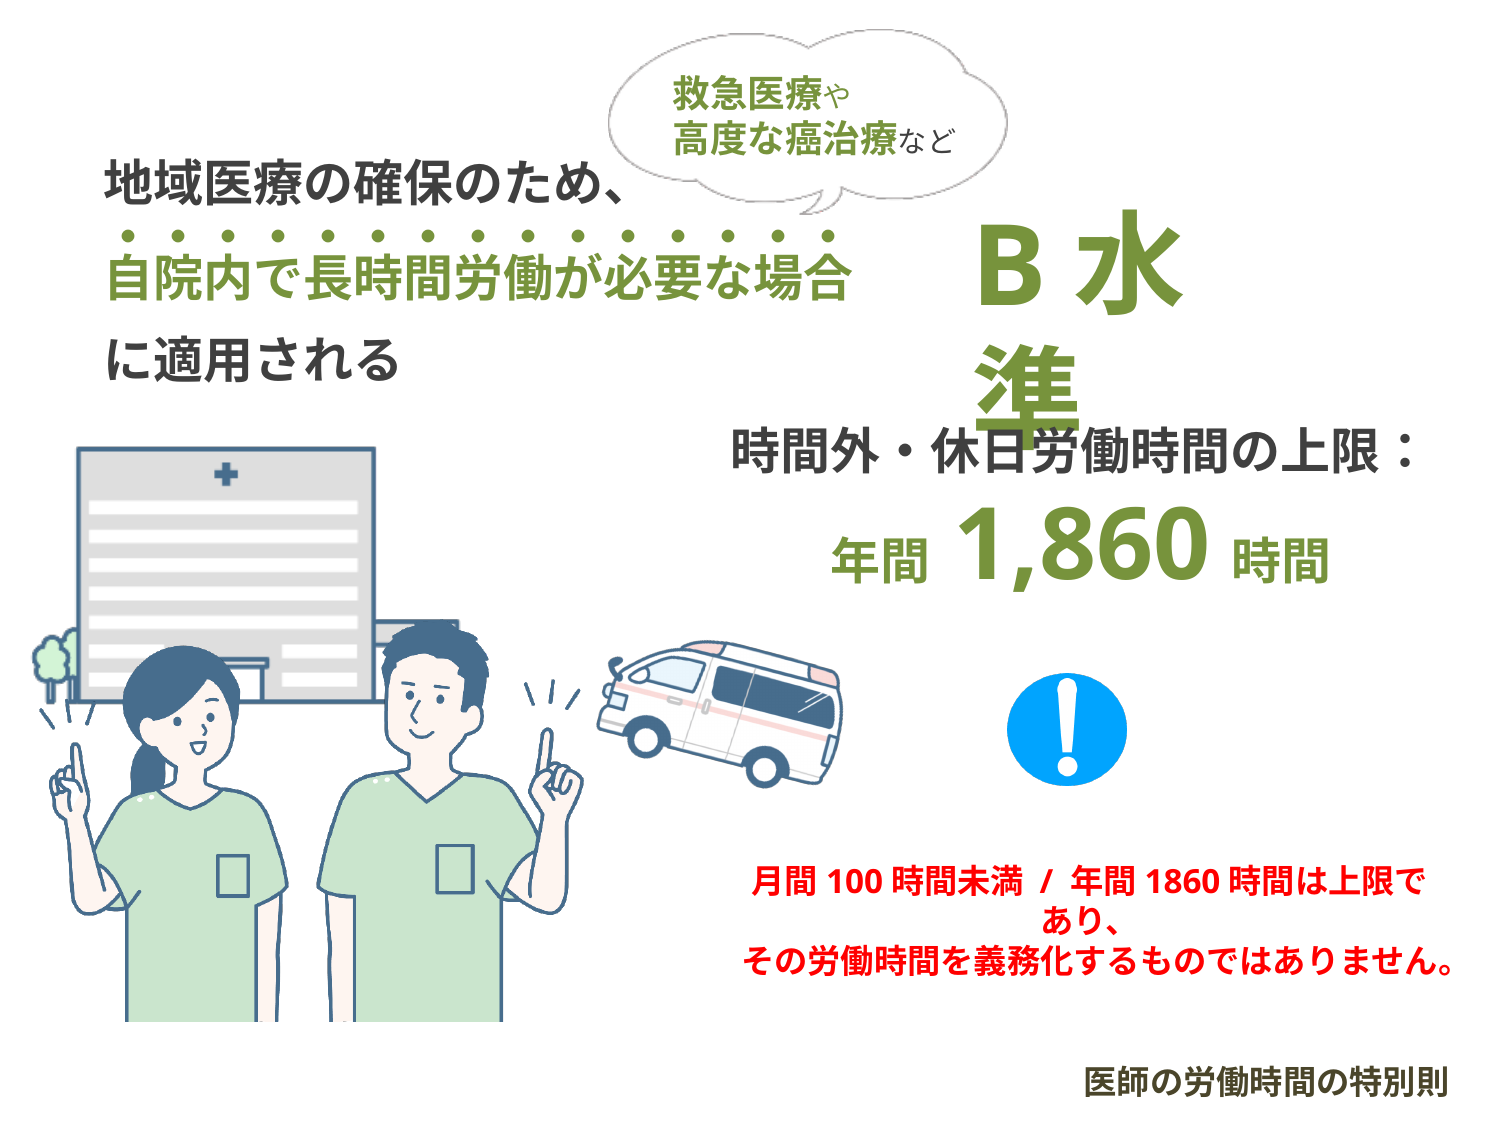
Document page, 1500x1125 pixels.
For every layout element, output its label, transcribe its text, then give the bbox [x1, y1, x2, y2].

text_box に適用される [88, 320, 887, 396]
picture [1006, 673, 1127, 787]
text_box 医師の労働時間の特別則 [1068, 1058, 1495, 1094]
picture [17, 421, 857, 1030]
picture [608, 29, 1008, 215]
text_box 時間外・休日労働時間の上限： 年間 1,860 時間 [702, 412, 1459, 608]
text_box ・・・・・・・・・・・・・・・ [88, 197, 1243, 273]
text_box B水準 [956, 185, 1311, 412]
text_box 地域医療の確保のため、 自院内で長時間労働が必要な場合 [88, 273, 887, 314]
text_box 地域医療の確保のため、 自院内で長時間労働が必要な場合 [88, 144, 602, 197]
text_box 月間100時間未満 / 年間1860時間は上限であり、 その労働時間を義務化するものではありません。 [720, 852, 1459, 988]
